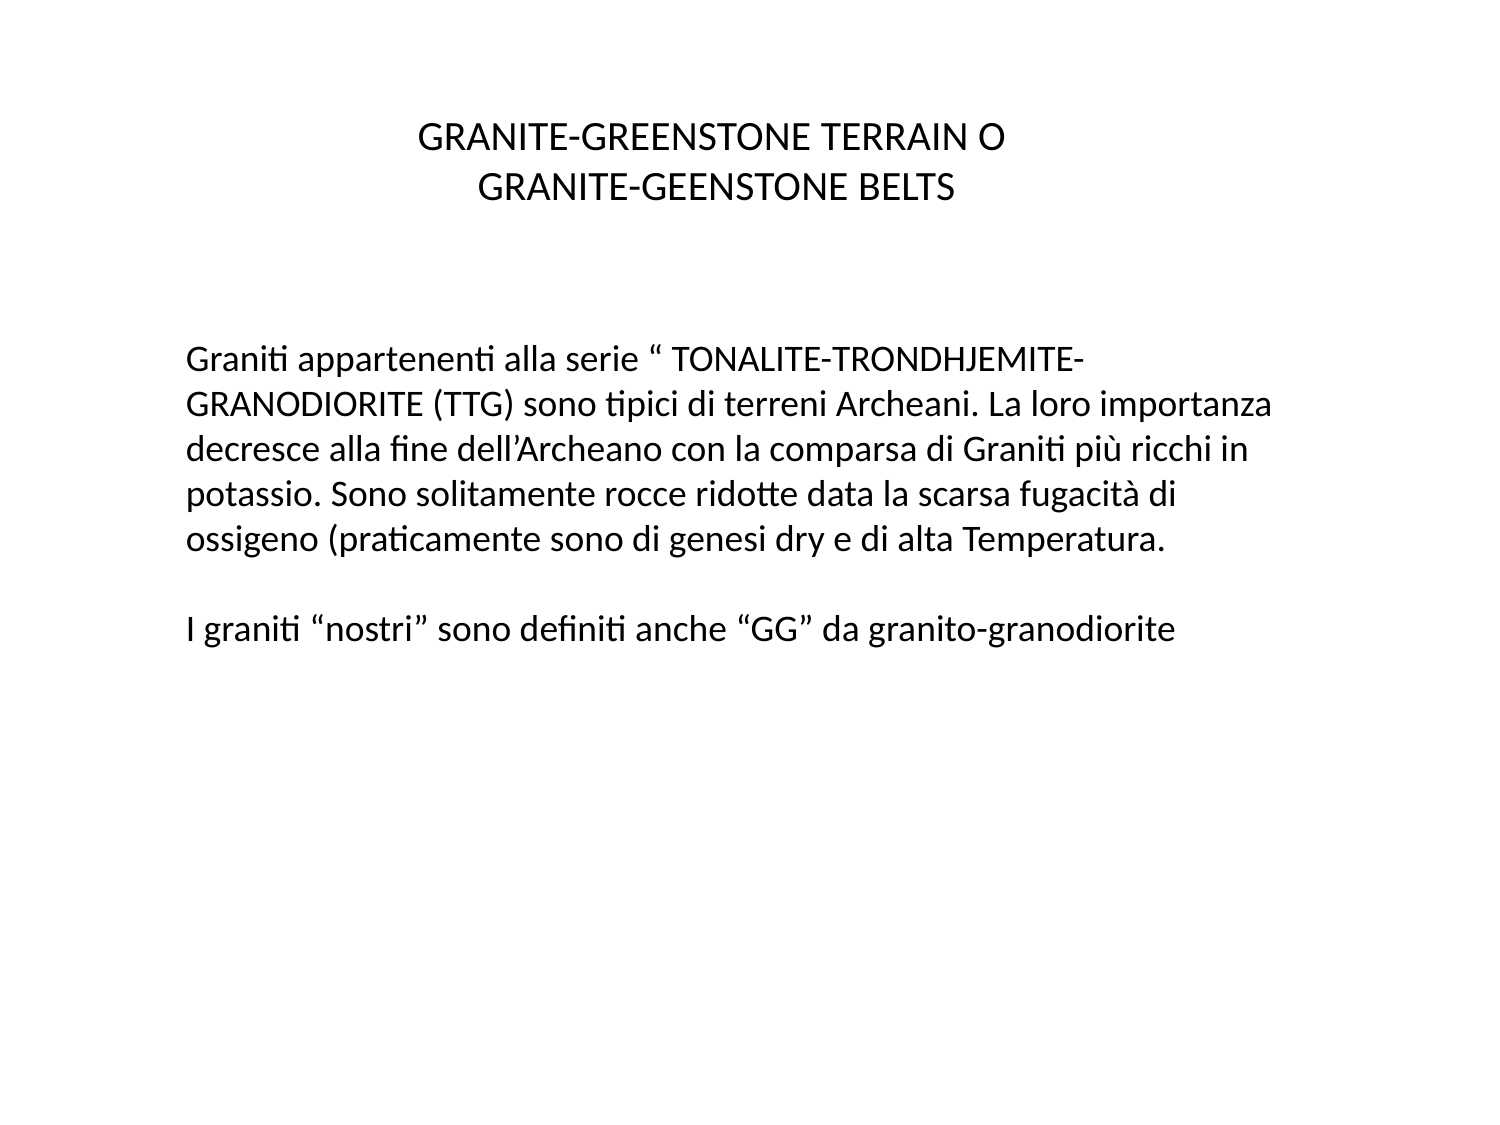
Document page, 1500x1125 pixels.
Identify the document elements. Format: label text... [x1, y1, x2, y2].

text_box Graniti appartenenti alla serie “ TONALITE-TRONDHJEMITE-GRANODIORITE (TTG) sono tipici di terreni Archeani. La loro importanza decresce alla fine dell’Archeano con la comparsa di Graniti più ricchi in potassio. Sono solitamente rocce ridotte data la scarsa fugacità di ossigeno (praticamente sono di genesi dry e di alta Temperatura. I graniti “nostri” sono definiti anche “GG” da granito-granodiorite [171, 326, 1317, 656]
text_box GRANITE-GREENSTONE TERRAIN O GRANITE-GEENSTONE BELTS [402, 101, 1031, 217]
